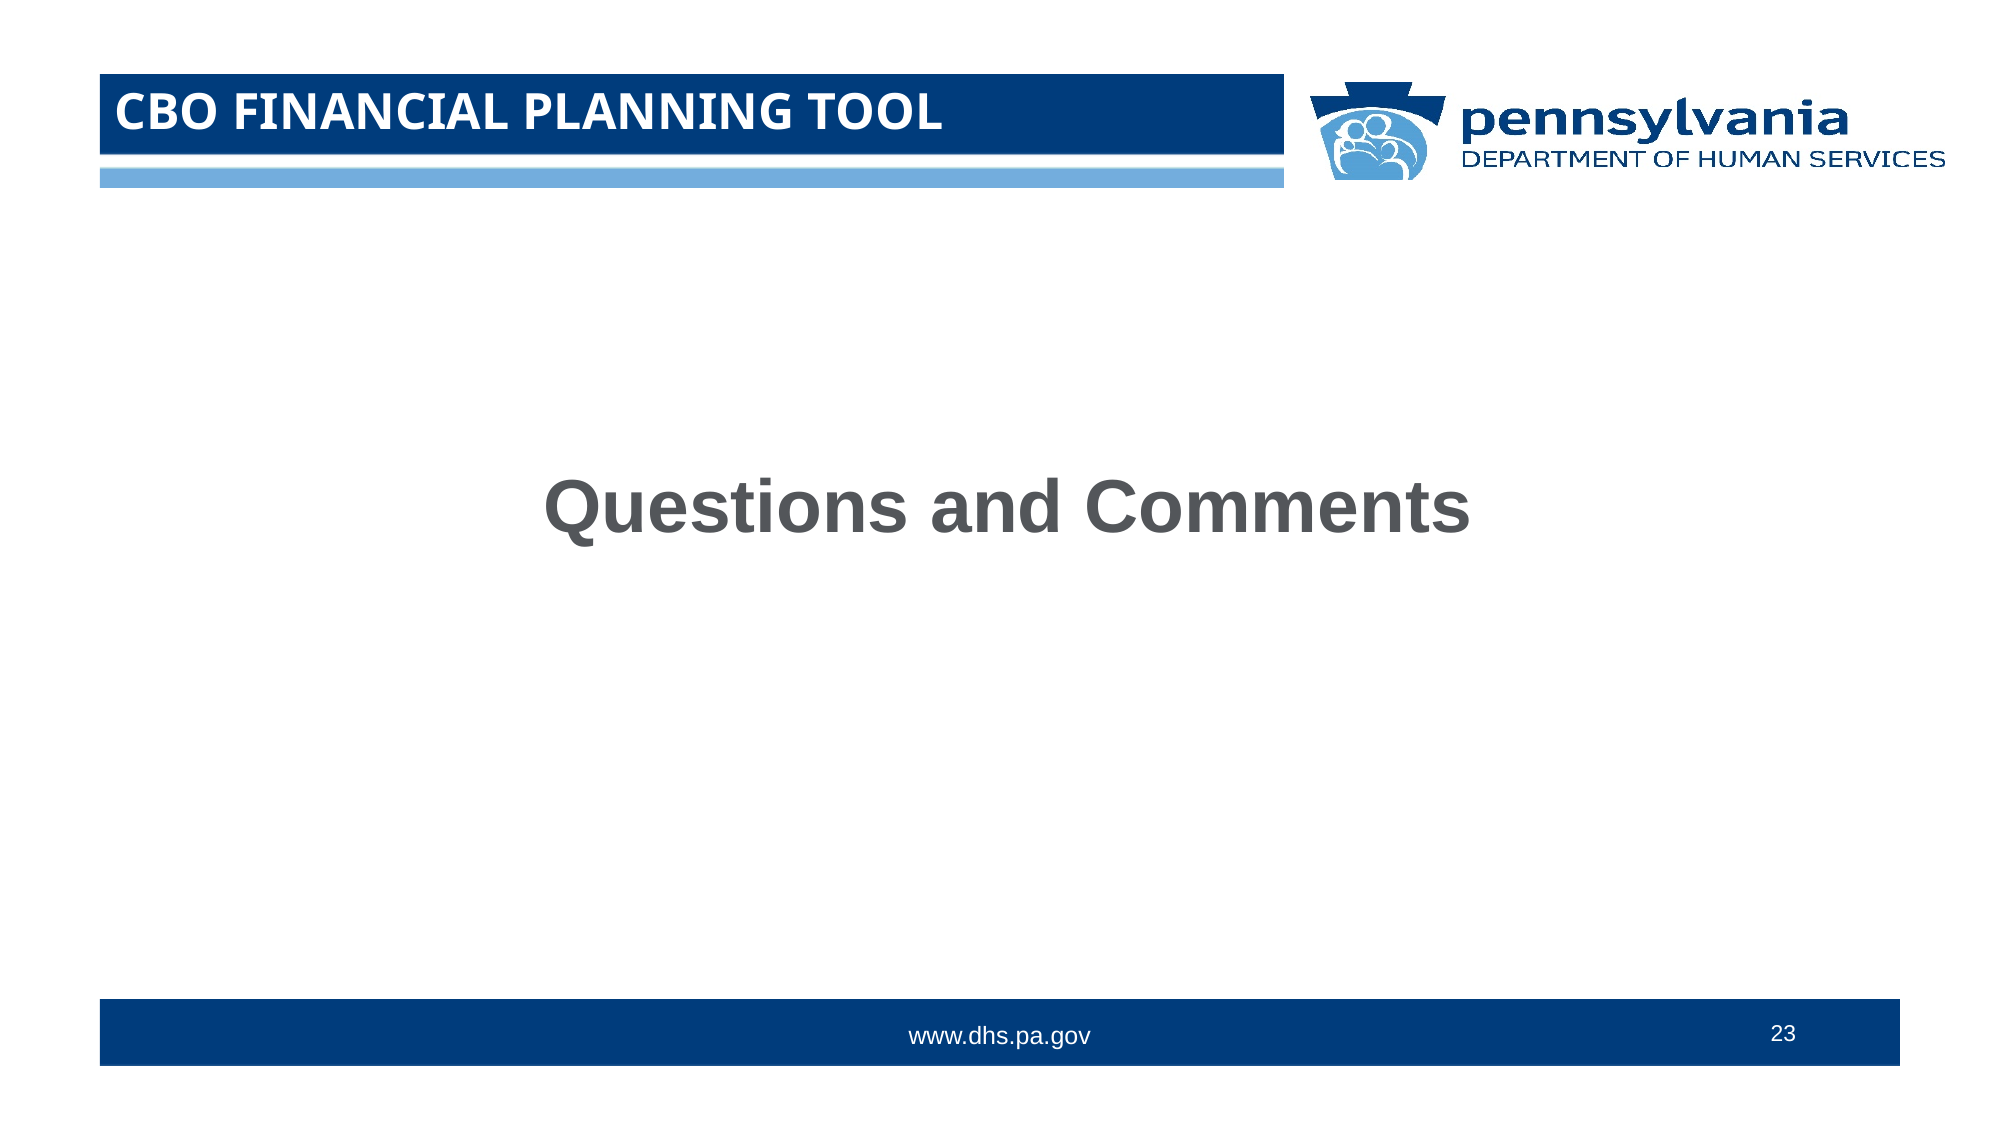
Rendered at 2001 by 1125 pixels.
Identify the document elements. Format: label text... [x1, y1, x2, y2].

picture [99, 147, 1284, 188]
text_box CBO Financial Planning Tool [99, 72, 1284, 147]
picture [1310, 82, 1945, 180]
picture [99, 999, 1900, 1066]
title Questions and Comments [157, 450, 1858, 597]
